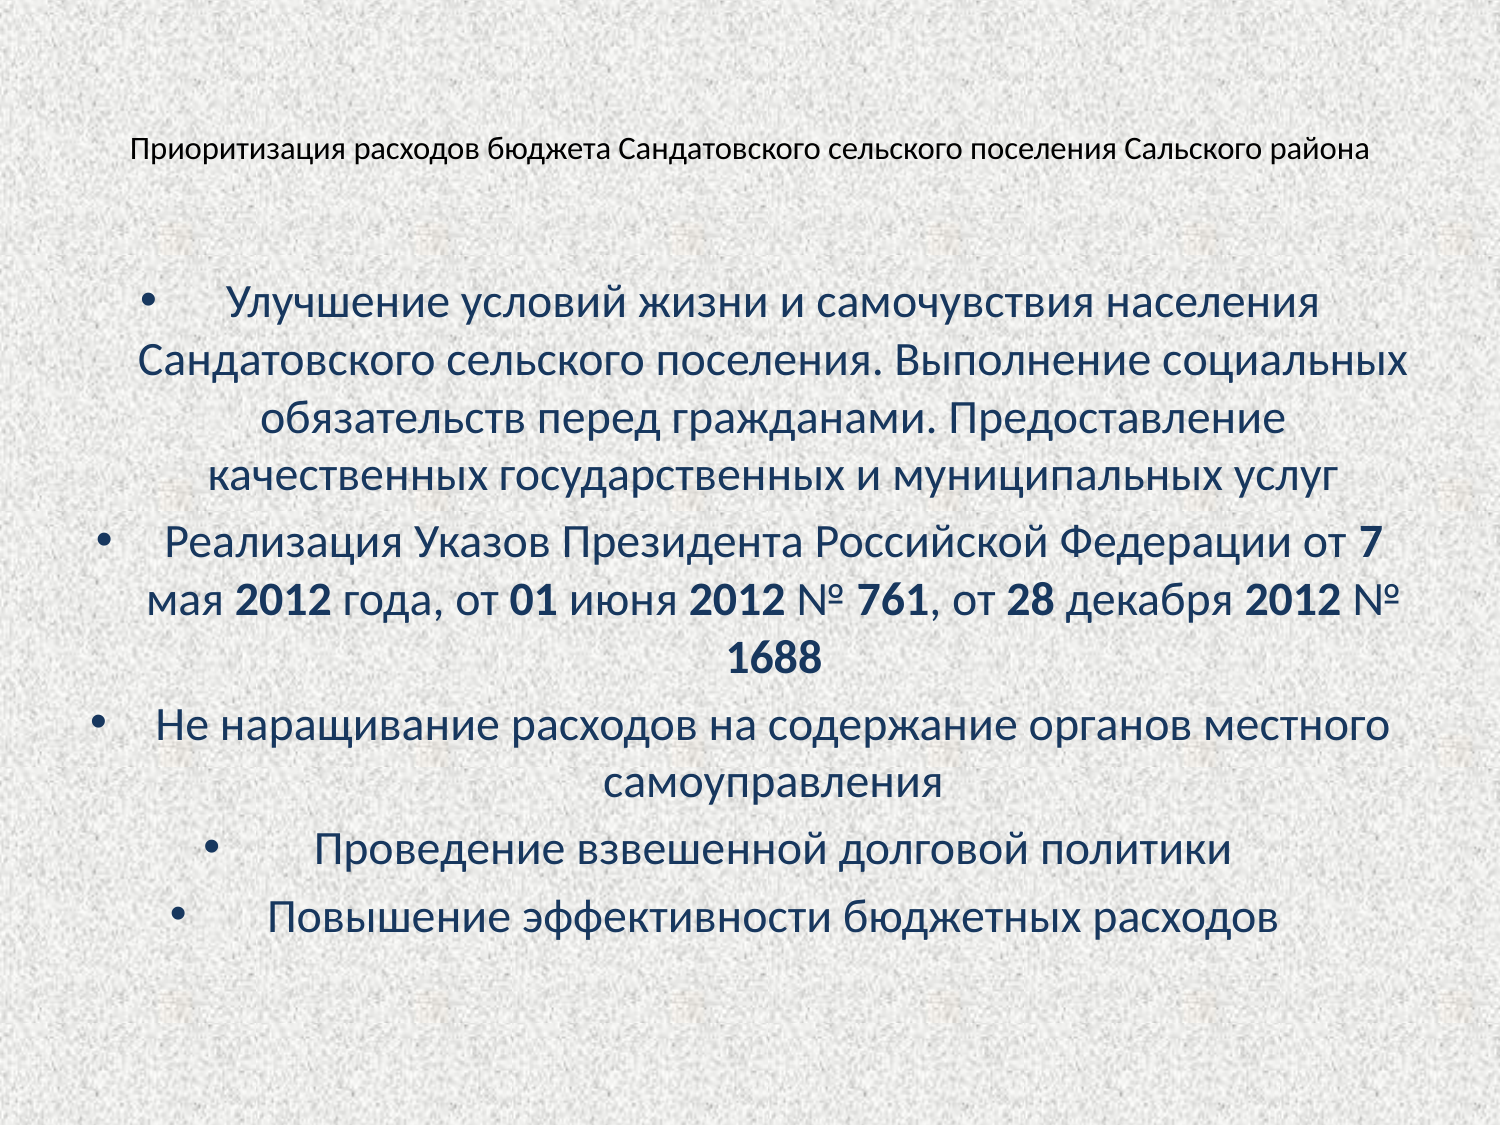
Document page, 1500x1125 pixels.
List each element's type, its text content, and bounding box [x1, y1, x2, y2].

picture [0, 0, 1500, 1125]
title Приоритизация расходов бюджета Сандатовского сельского поселения Сальского района [75, 45, 1425, 233]
list Улучшение условий жизни и самочувствия населения Сандатовского сельского поселения. Выполнение социальных обязательств перед гражданами. Предоставление качественных государственных и муниципальных услуг Реализация Указов Президента Российской Федерации от 7 мая 2012 года, от 01 июня 2012 № 761, от 28 декабря 2012 № 1688 Не наращивание расходов на содержание органов местного самоуправления Проведение взвешенной долговой политики Повышение эффективности бюджетных расходов [75, 262, 1425, 1005]
